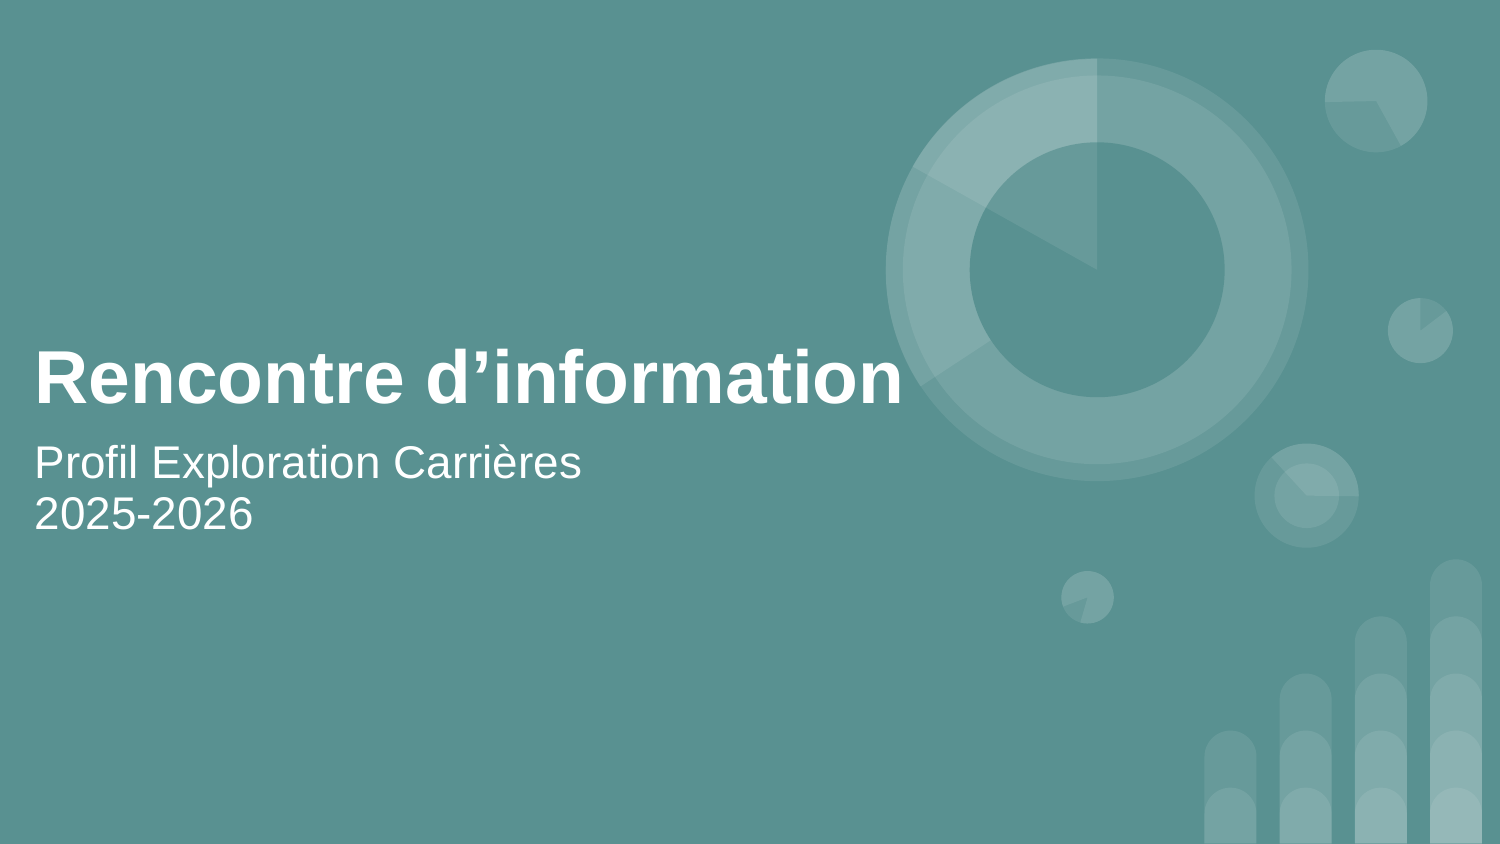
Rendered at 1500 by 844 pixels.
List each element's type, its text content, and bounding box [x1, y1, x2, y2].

subtitle Profil Exploration Carrières 2025-2026 [19, 421, 791, 629]
title Rencontre d’information [19, 233, 1300, 517]
